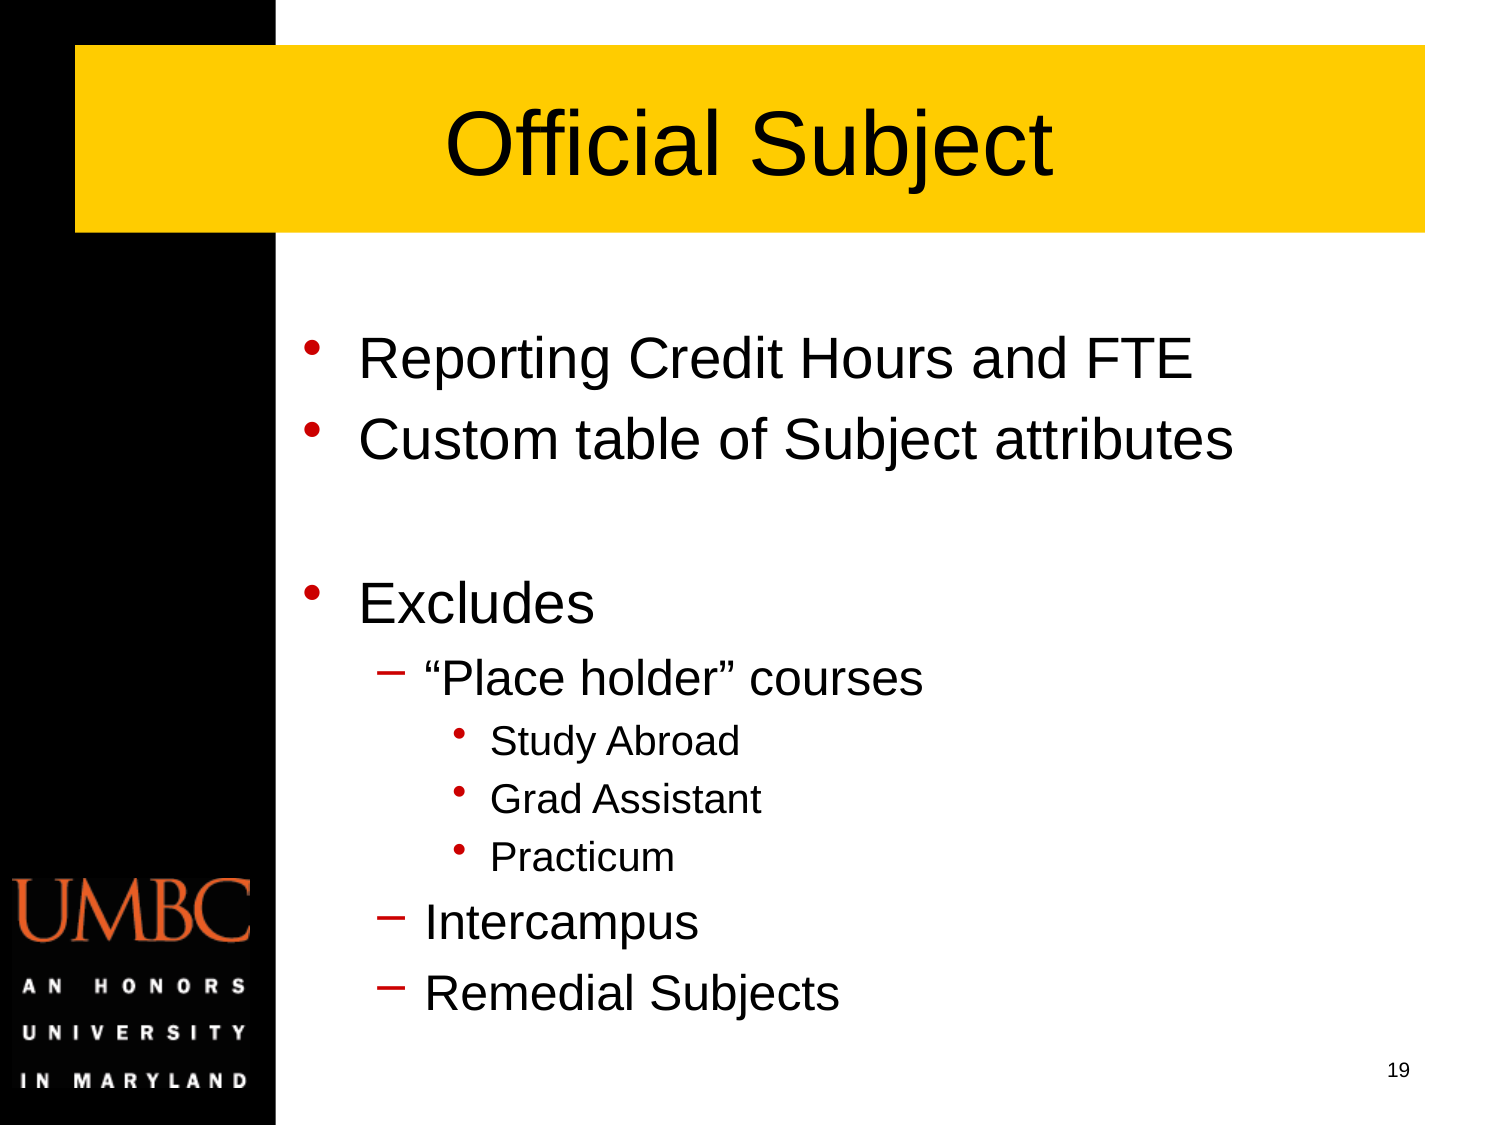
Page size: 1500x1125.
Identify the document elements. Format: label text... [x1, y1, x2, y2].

picture [12, 878, 250, 1088]
title Official Subject [75, 45, 1425, 233]
list Reporting Credit Hours and FTE Custom table of Subject attributes Excludes “Place holder” courses Study Abroad Grad Assistant Practicum Intercampus Remedial Subjects [287, 312, 1425, 1038]
slide_number 19 [1074, 1038, 1425, 1103]
